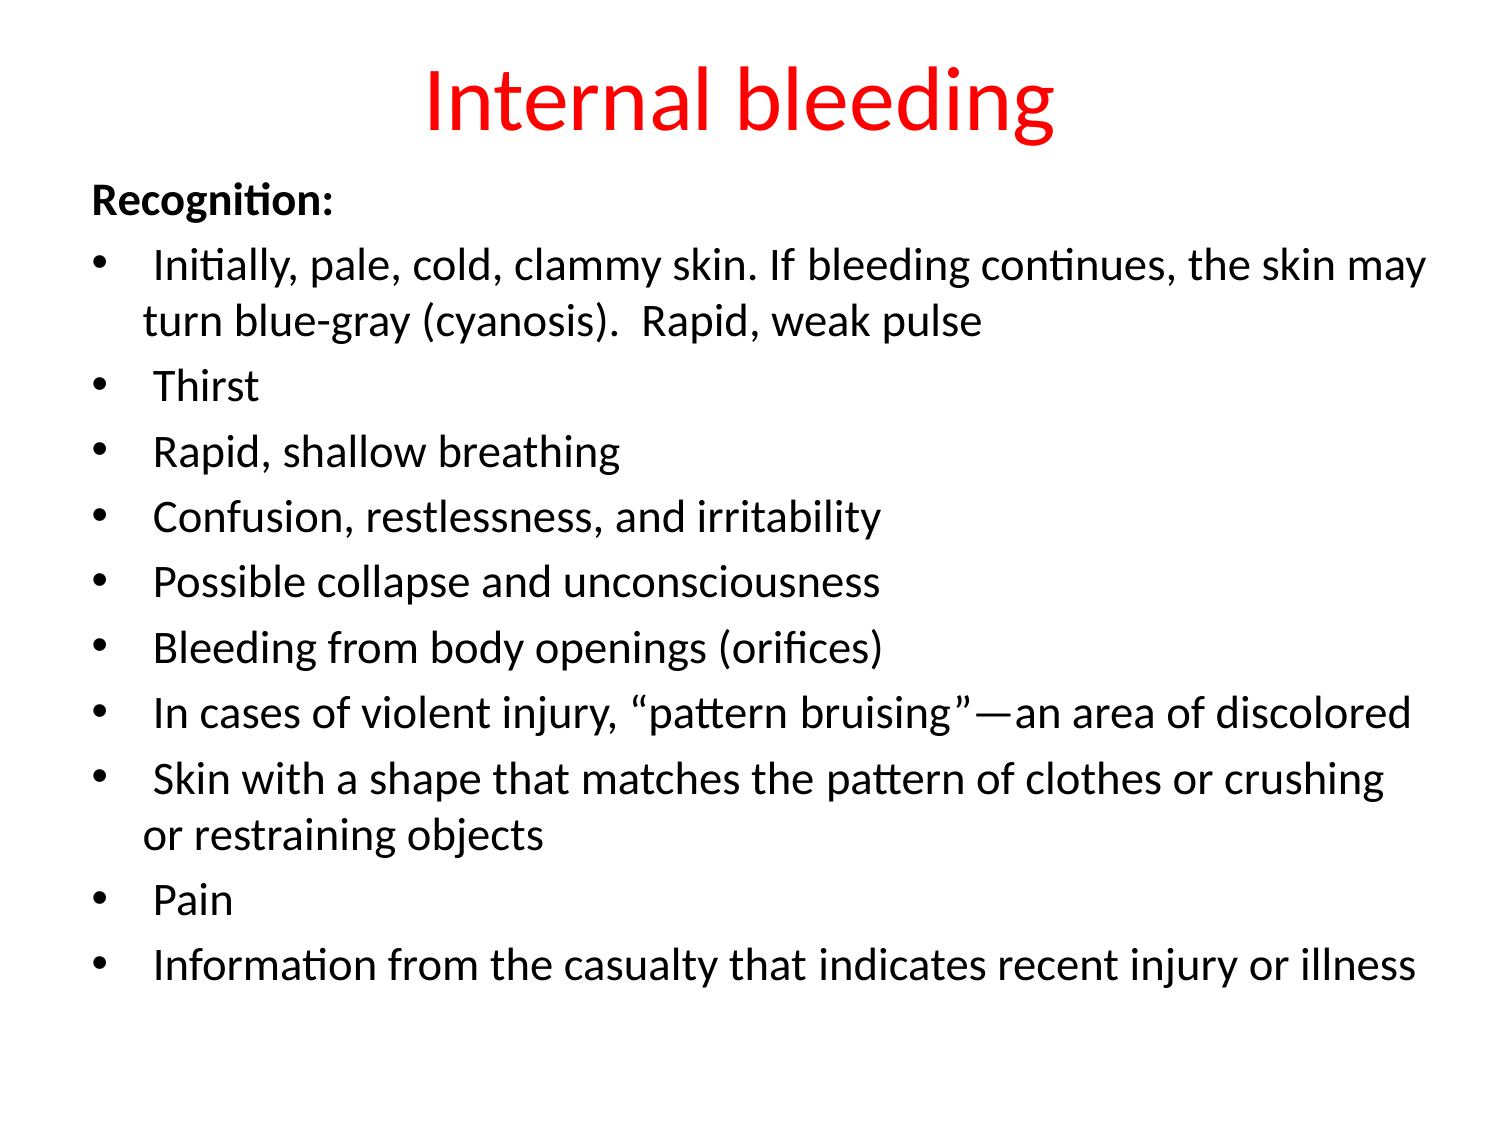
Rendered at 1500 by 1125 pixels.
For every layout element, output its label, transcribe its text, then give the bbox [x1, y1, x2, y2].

list Recognition: Initially, pale, cold, clammy skin. If bleeding continues, the skin may turn blue-gray (cyanosis). Rapid, weak pulse Thirst Rapid, shallow breathing Confusion, restlessness, and irritability Possible collapse and unconsciousness Bleeding from body openings (orifices) In cases of violent injury, “pattern bruising”—an area of discolored Skin with a shape that matches the pattern of clothes or crushing or restraining objects Pain Information from the casualty that indicates recent injury or illness [76, 160, 1447, 1083]
title Internal bleeding [64, 0, 1415, 188]
